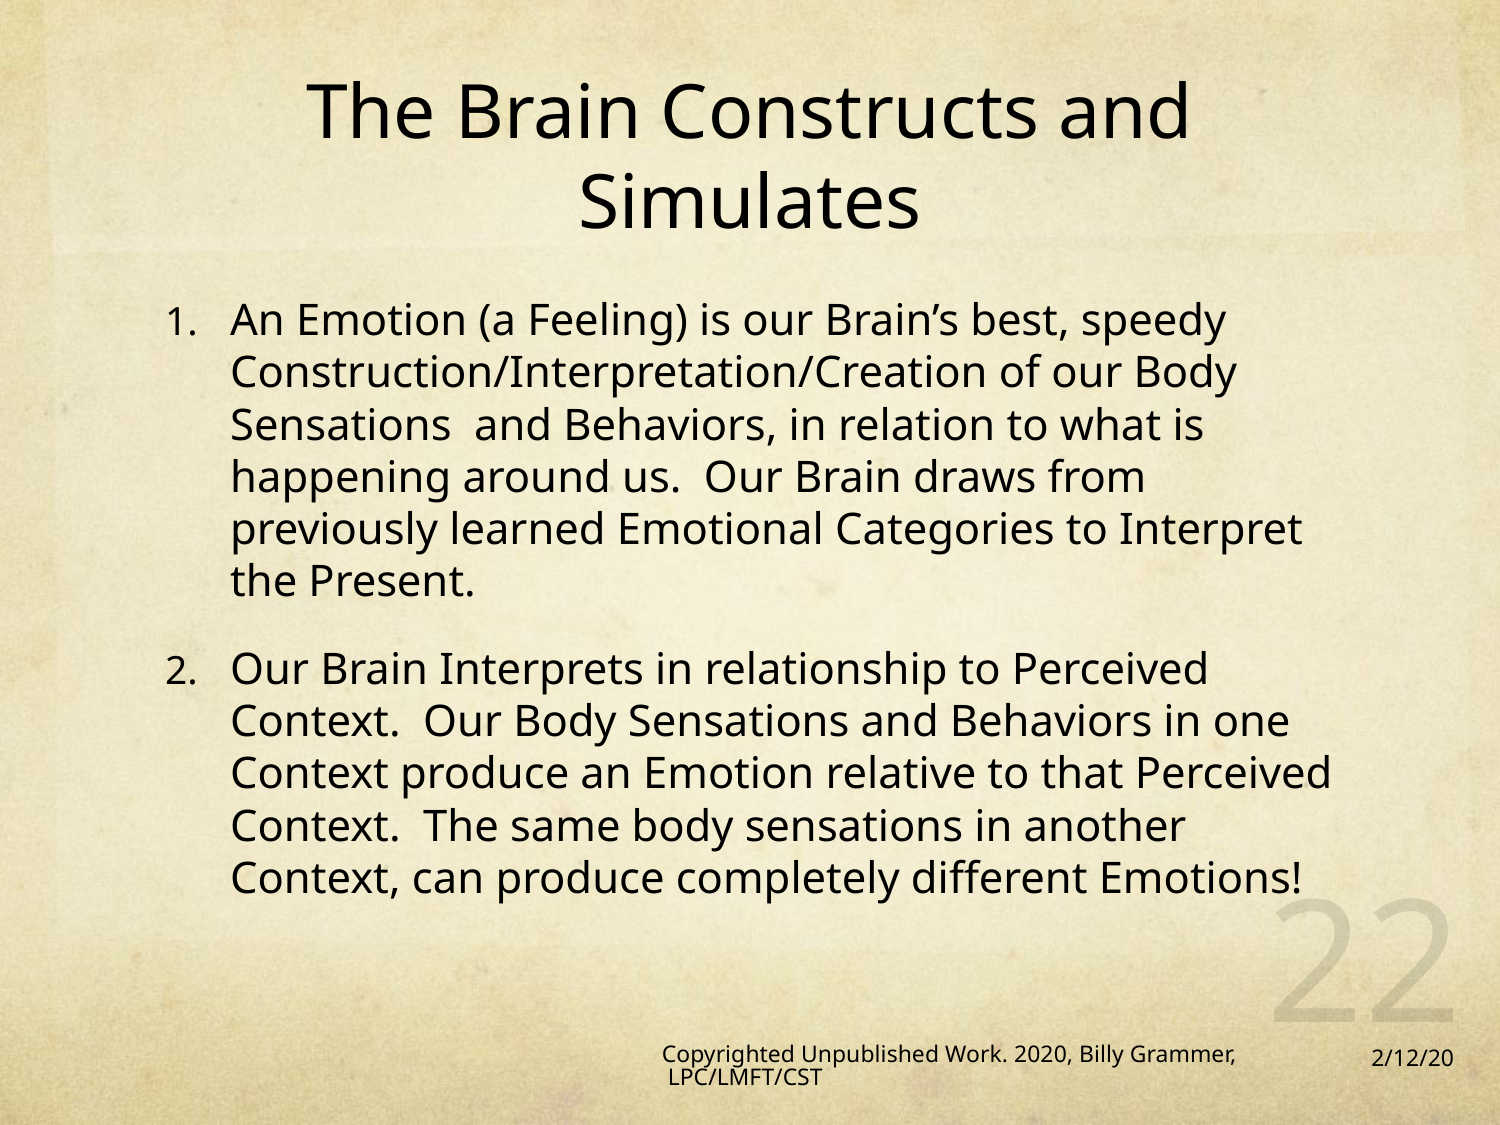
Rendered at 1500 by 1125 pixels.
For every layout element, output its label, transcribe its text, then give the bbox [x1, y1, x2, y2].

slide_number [1257, 1038, 1470, 1080]
list An Emotion (a Feeling) is our Brain’s best, speedy Construction/Interpretation/Creation of our Body Sensations and Behaviors, in relation to what is happening around us. Our Brain draws from previously learned Emotional Categories to Interpret the Present. Our Brain Interprets in relationship to Perceived Context. Our Body Sensations and Behaviors in one Context produce an Emotion relative to that Perceived Context. The same body sensations in another Context, can produce completely different Emotions! [150, 284, 1350, 950]
footer Copyrighted Unpublished Work. 2020, Billy Grammer, LPC/LMFT/CST [646, 1034, 1257, 1077]
title The Brain Constructs and Simulates [150, 82, 1350, 225]
picture [0, 0, 1500, 1125]
slide_number 22 [1233, 898, 1478, 1038]
